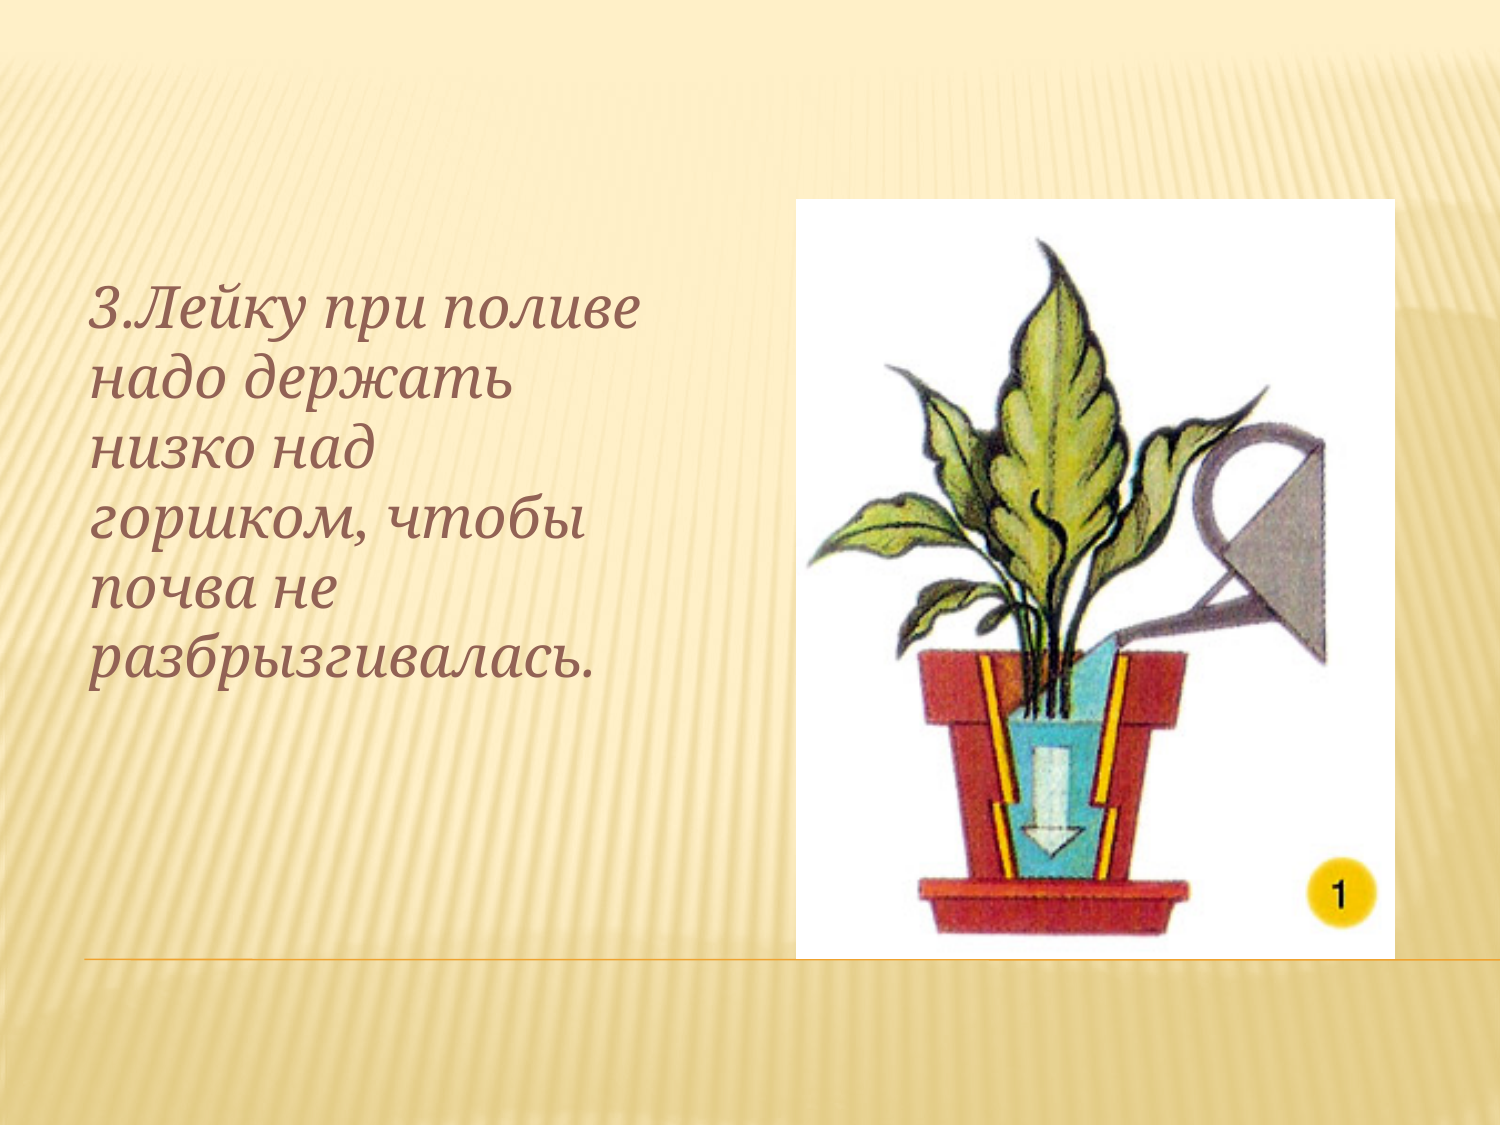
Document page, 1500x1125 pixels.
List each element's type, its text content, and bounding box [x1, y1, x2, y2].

list 3.Лейку при поливе надо держать низко над горшком, чтобы почва не разбрызгивалась. [75, 99, 657, 888]
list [796, 198, 1395, 959]
